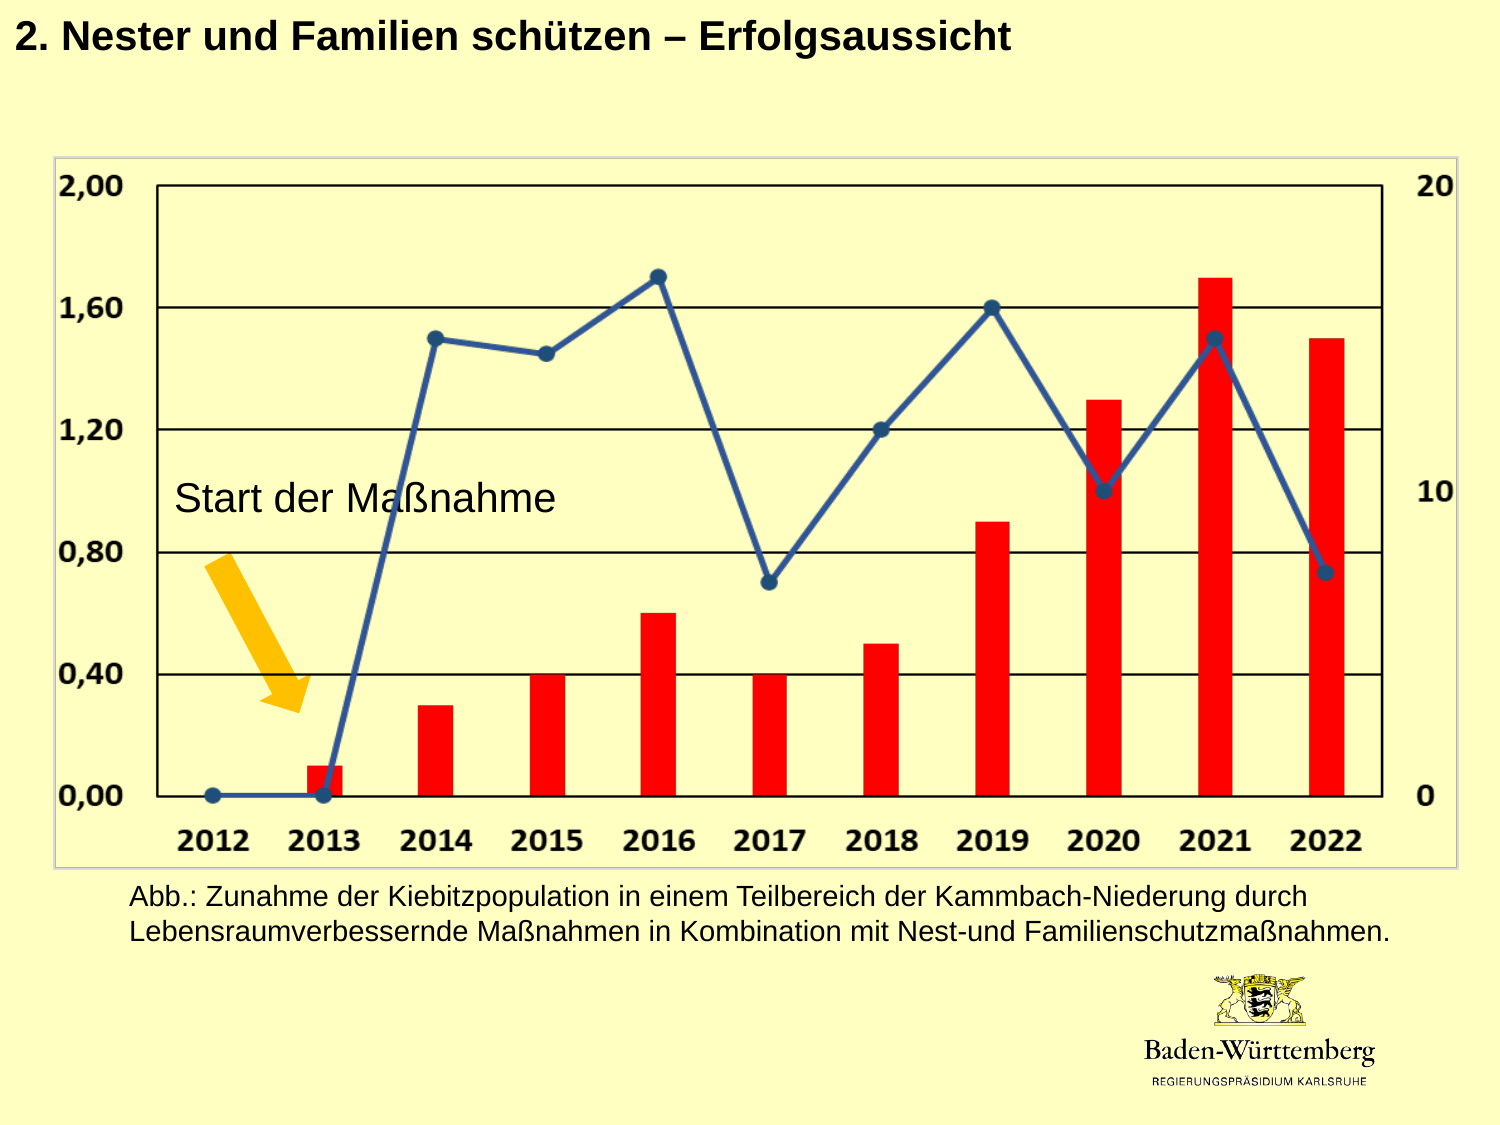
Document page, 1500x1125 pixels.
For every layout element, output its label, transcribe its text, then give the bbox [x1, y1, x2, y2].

text_box Abb.: Zunahme der Kiebitzpopulation in einem Teilbereich der Kammbach-Niederung durch Lebensraumverbessernde Maßnahmen in Kombination mit Nest-und Familienschutzmaßnahmen. [114, 869, 1471, 955]
picture [52, 156, 1460, 870]
text_box 2. Nester und Familien schützen – Erfolgsaussicht [0, 1, 1459, 67]
picture [1144, 972, 1375, 1088]
